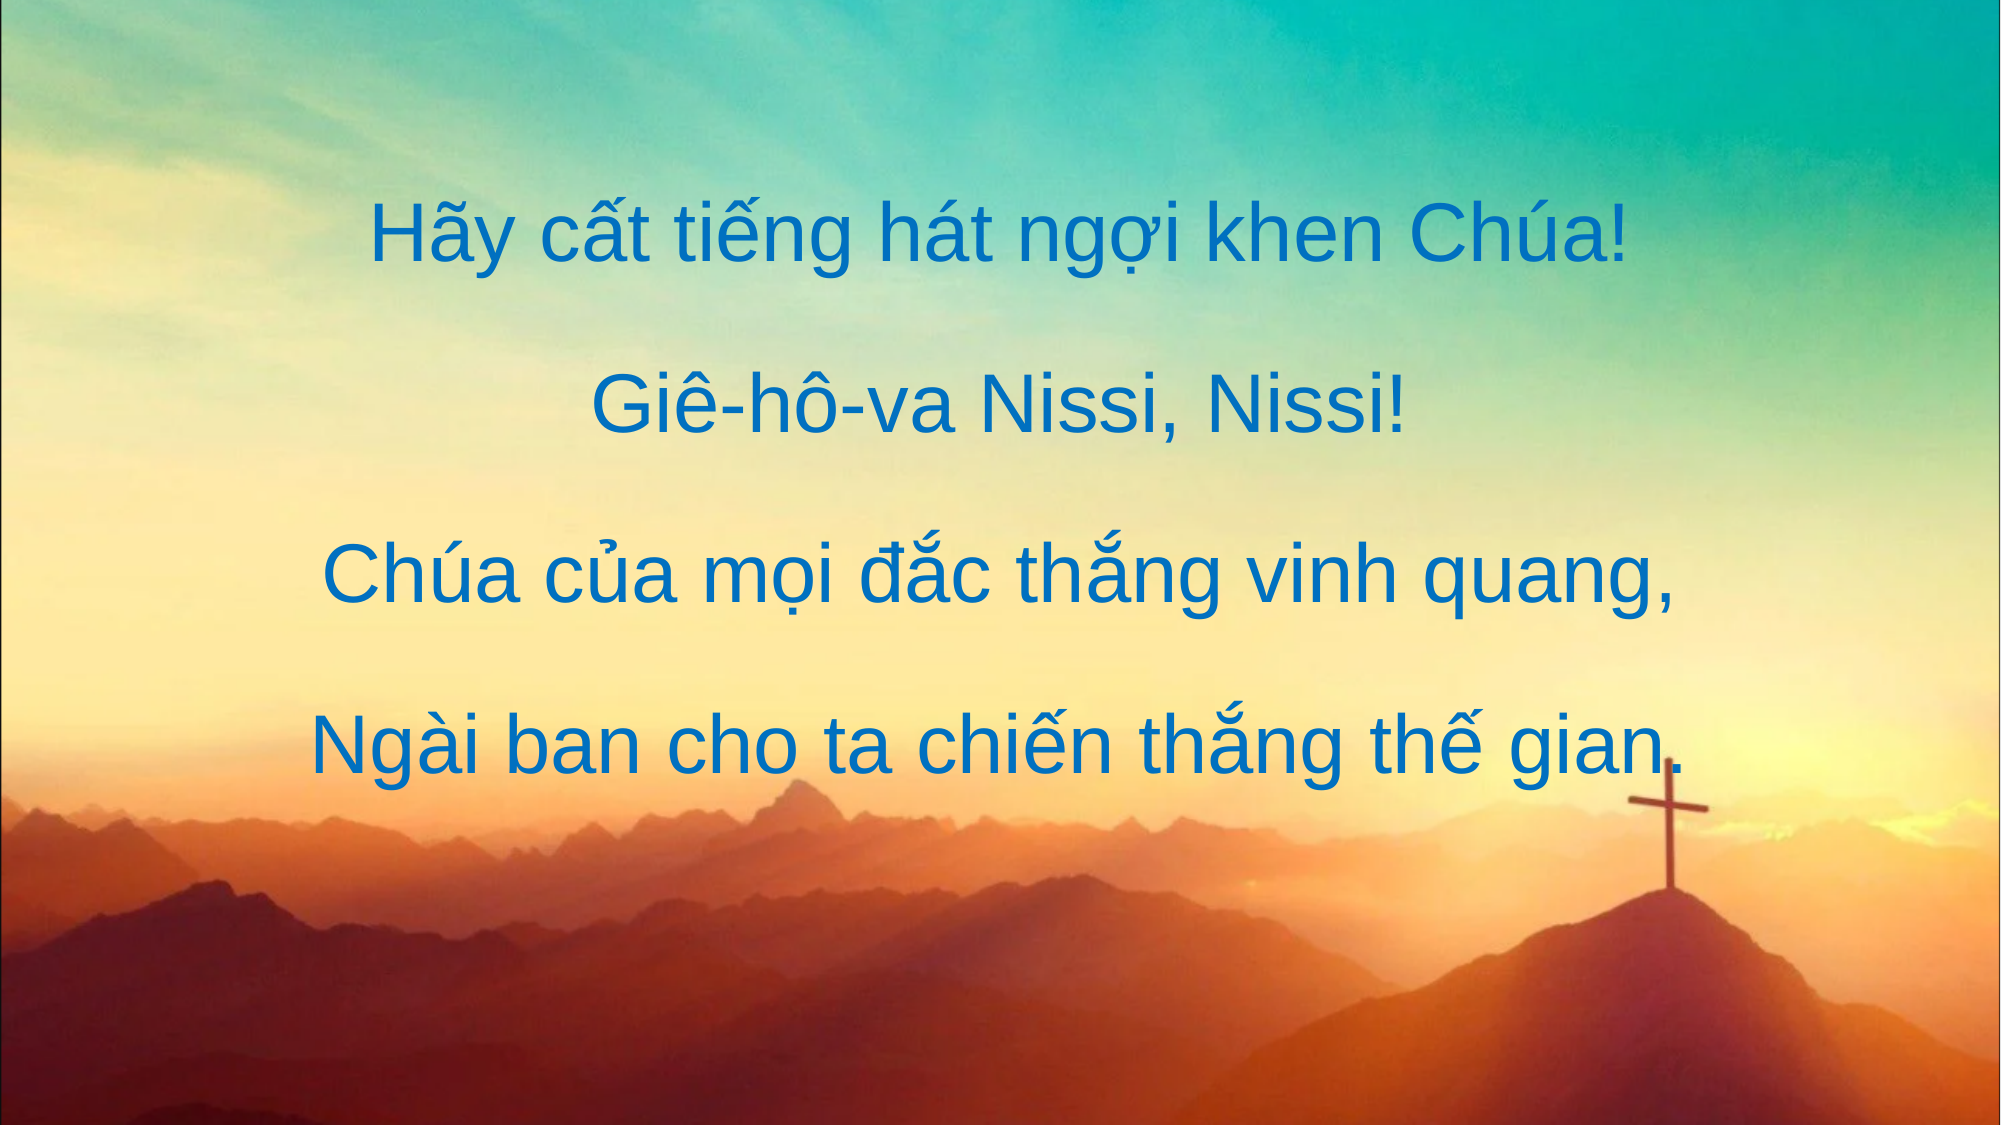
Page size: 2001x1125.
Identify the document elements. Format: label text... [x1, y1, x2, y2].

list Hãy cất tiếng hát ngợi khen Chúa! Giê-hô-va Nissi, Nissi! Chúa của mọi đắc thắng vinh quang, Ngài ban cho ta chiến thắng thế gian. [0, 0, 2000, 1125]
